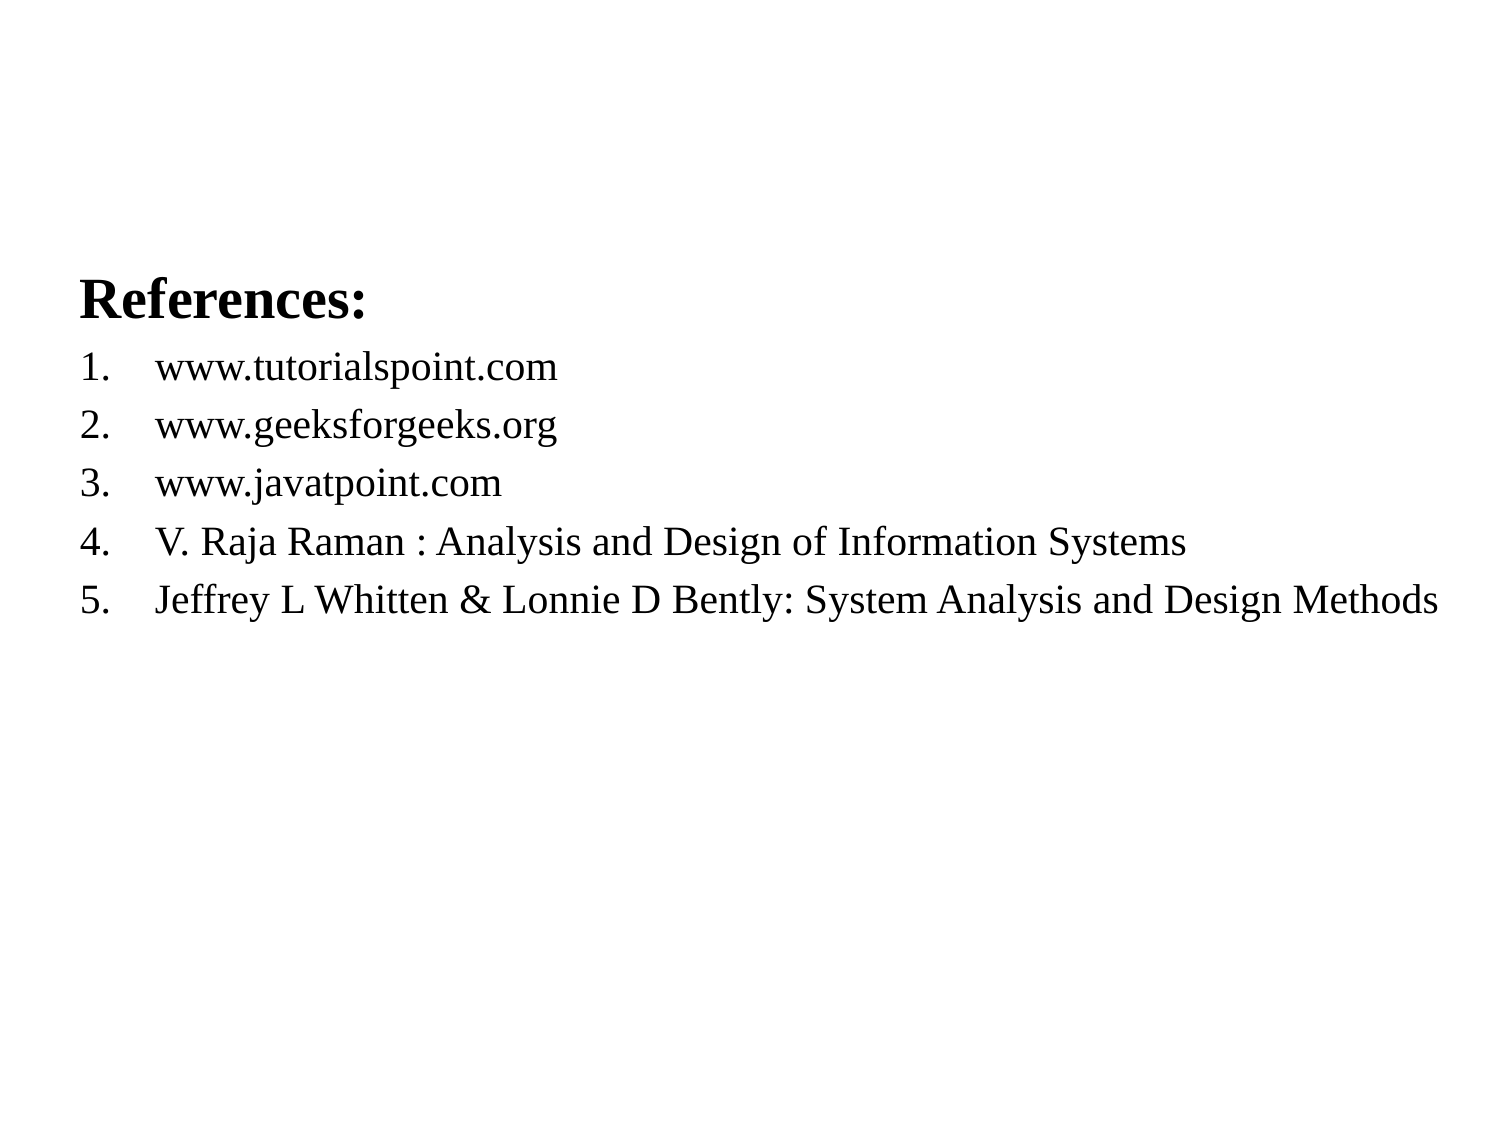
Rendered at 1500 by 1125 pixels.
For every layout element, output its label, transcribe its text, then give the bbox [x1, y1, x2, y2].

subtitle References: www.tutorialspoint.com www.geeksforgeeks.org www.javatpoint.com V. Raja Raman : Analysis and Design of Information Systems Jeffrey L Whitten & Lonnie D Bently: System Analysis and Design Methods [64, 160, 1483, 1047]
